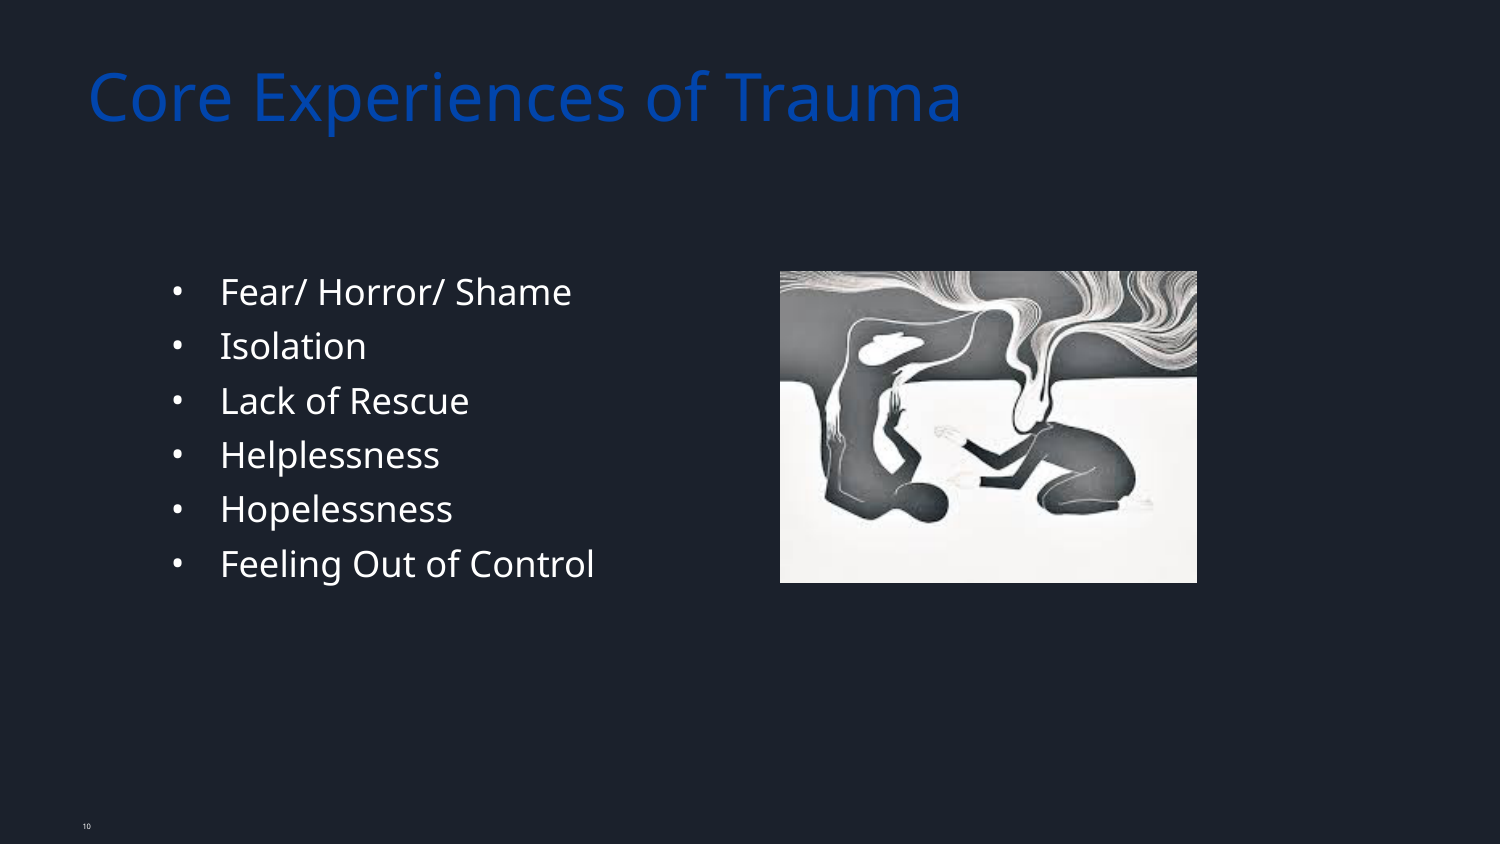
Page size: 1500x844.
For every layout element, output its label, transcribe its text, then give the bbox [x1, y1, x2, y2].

picture [780, 271, 1197, 584]
list Fear/ Horror/ Shame Isolation Lack of Rescue Helplessness Hopelessness Feeling Out of Control [163, 261, 1347, 594]
title Core Experiences of Trauma [79, 0, 1430, 143]
slide_number ‹#› [75, 814, 109, 840]
